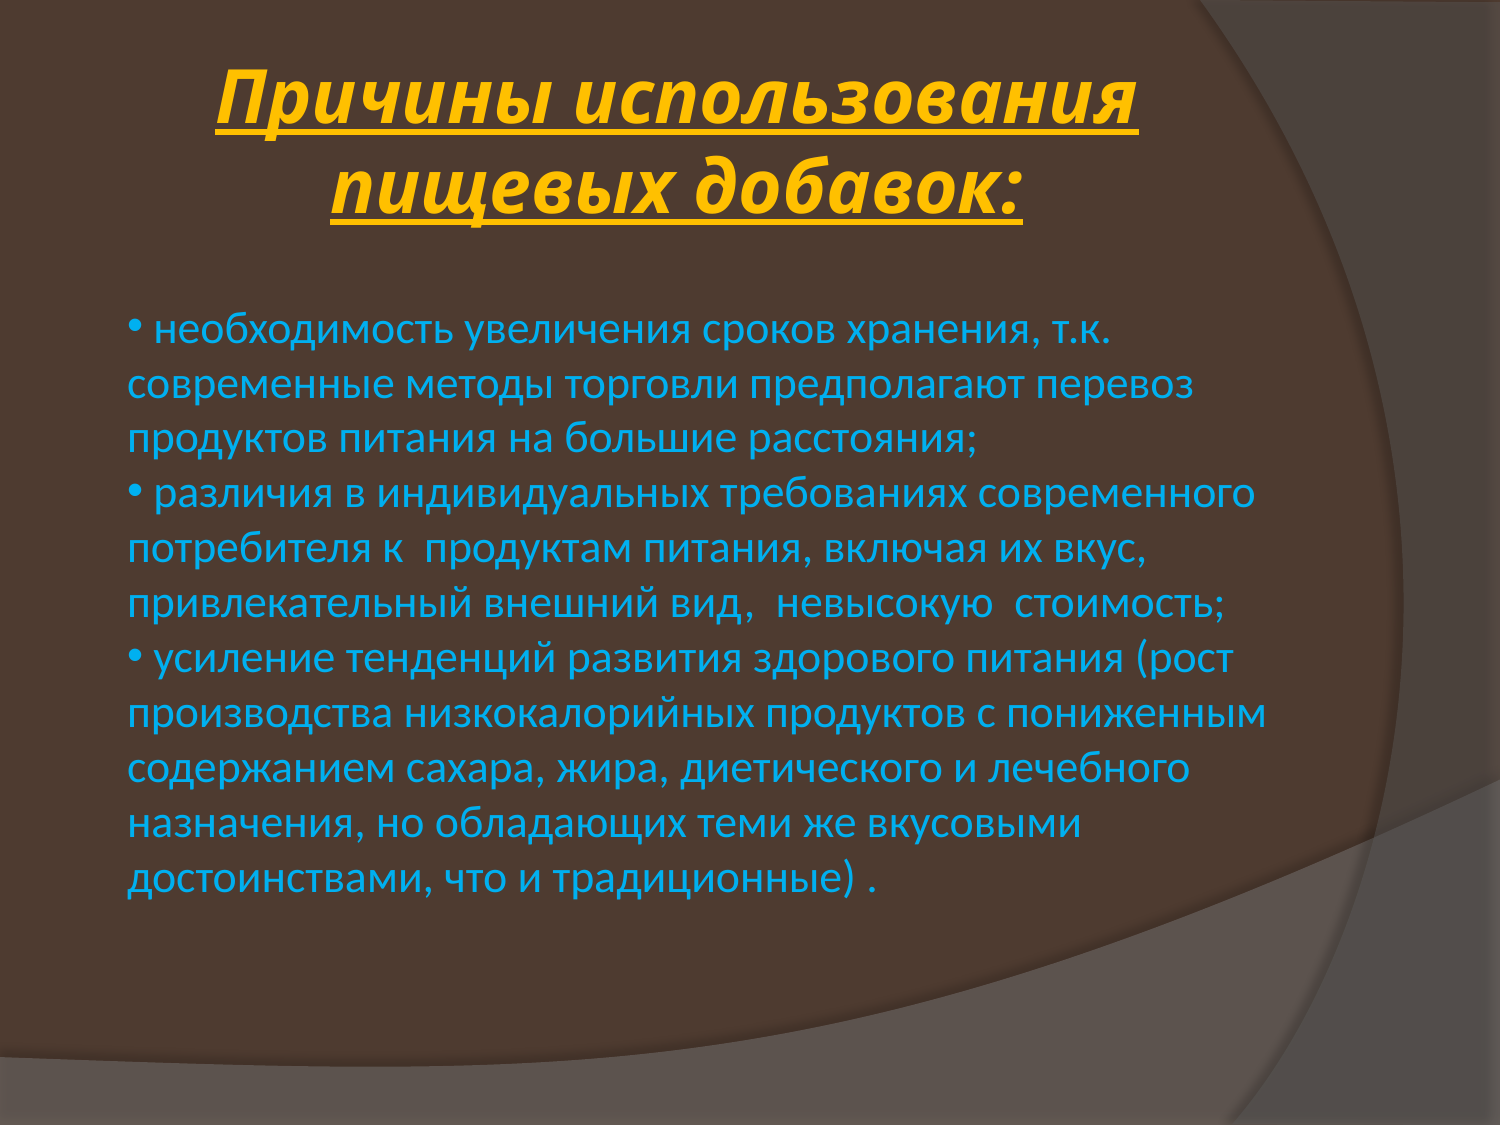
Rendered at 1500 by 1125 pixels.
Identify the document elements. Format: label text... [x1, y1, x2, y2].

title Причины использования пищевых добавок: [53, 45, 1301, 233]
text_box необходимость увеличения сроков хранения, т.к. современные методы торговли предполагают перевоз продуктов питания на большие расстояния; различия в индивидуальных требованиях современного потребителя к продуктам питания, включая их вкус, привлекательный внешний вид, невысокую стоимость; усиление тенденций развития здорового питания (рост производства низкокалорийных продуктов с пониженным содержанием сахара, жира, диетического и лечебного назначения, но обладающих теми же вкусовыми достоинствами, что и традиционные) . [112, 289, 1341, 910]
